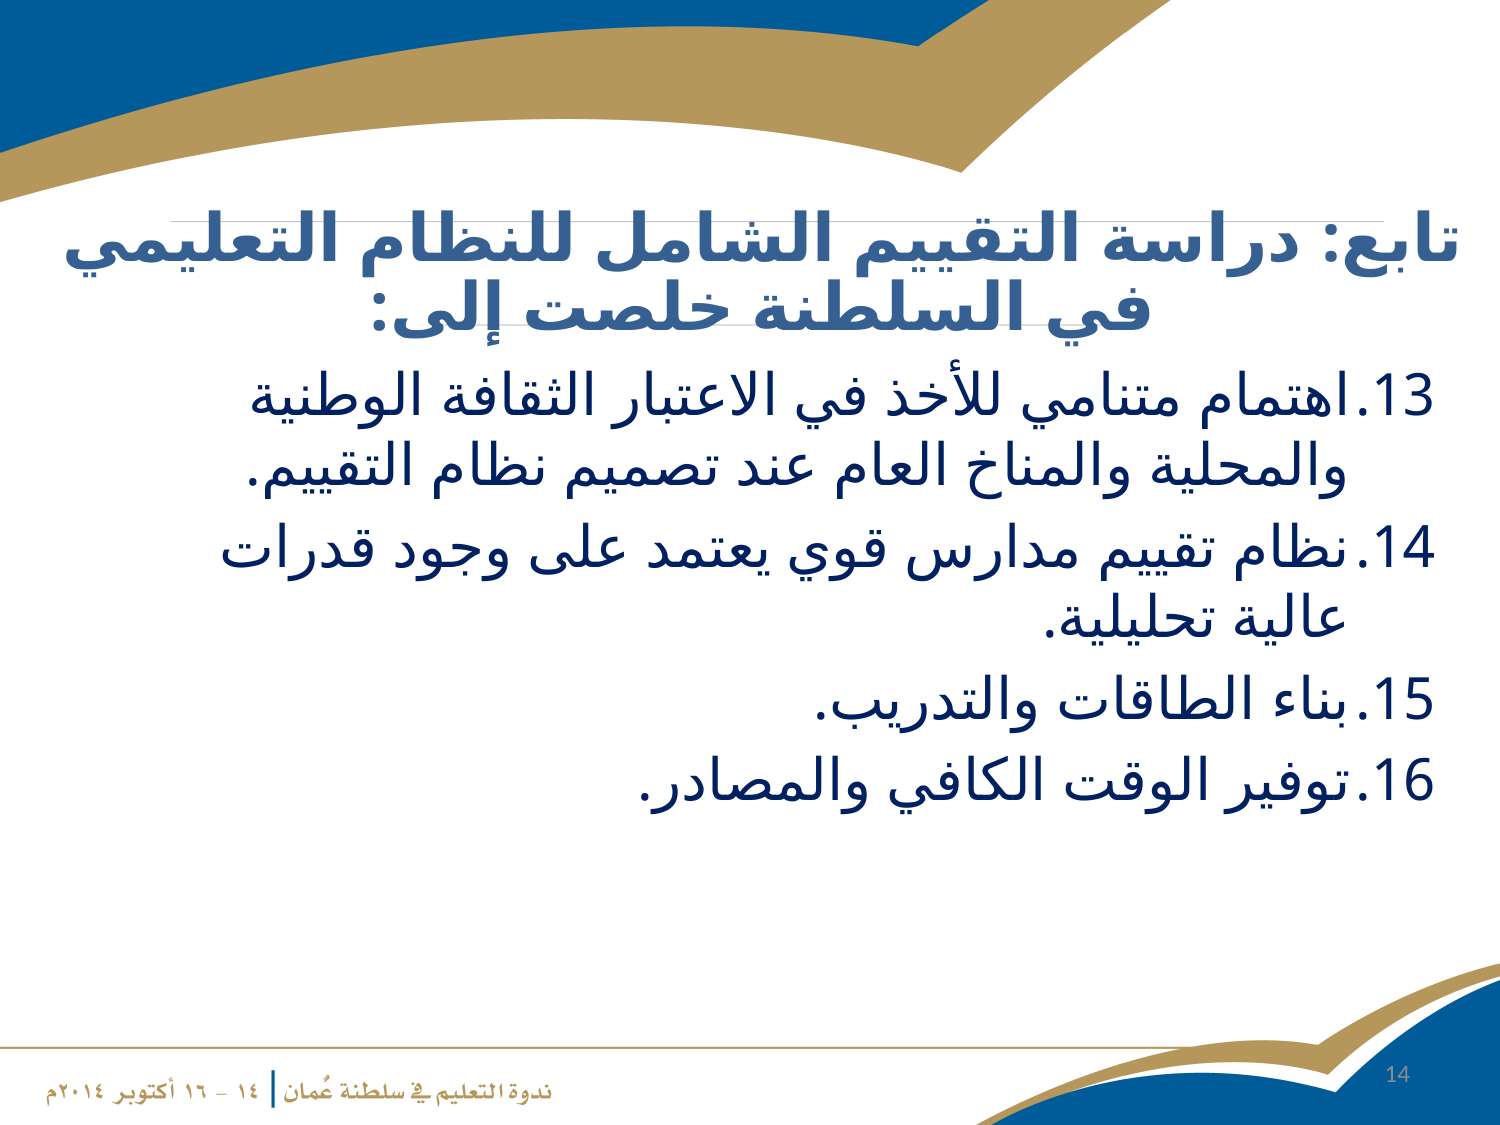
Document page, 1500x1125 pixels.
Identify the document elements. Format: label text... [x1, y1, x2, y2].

title تابع: دراسة التقييم الشامل للنظام التعليمي في السلطنة خلصت إلى: [24, 224, 1500, 325]
list اهتمام متنامي للأخذ في الاعتبار الثقافة الوطنية والمحلية والمناخ العام عند تصميم نظام التقييم. نظام تقييم مدارس قوي يعتمد على وجود قدرات عالية تحليلية. بناء الطاقات والتدريب. توفير الوقت الكافي والمصادر. [99, 350, 1450, 933]
slide_number 14 [1074, 1042, 1425, 1103]
picture [0, 0, 1500, 1125]
